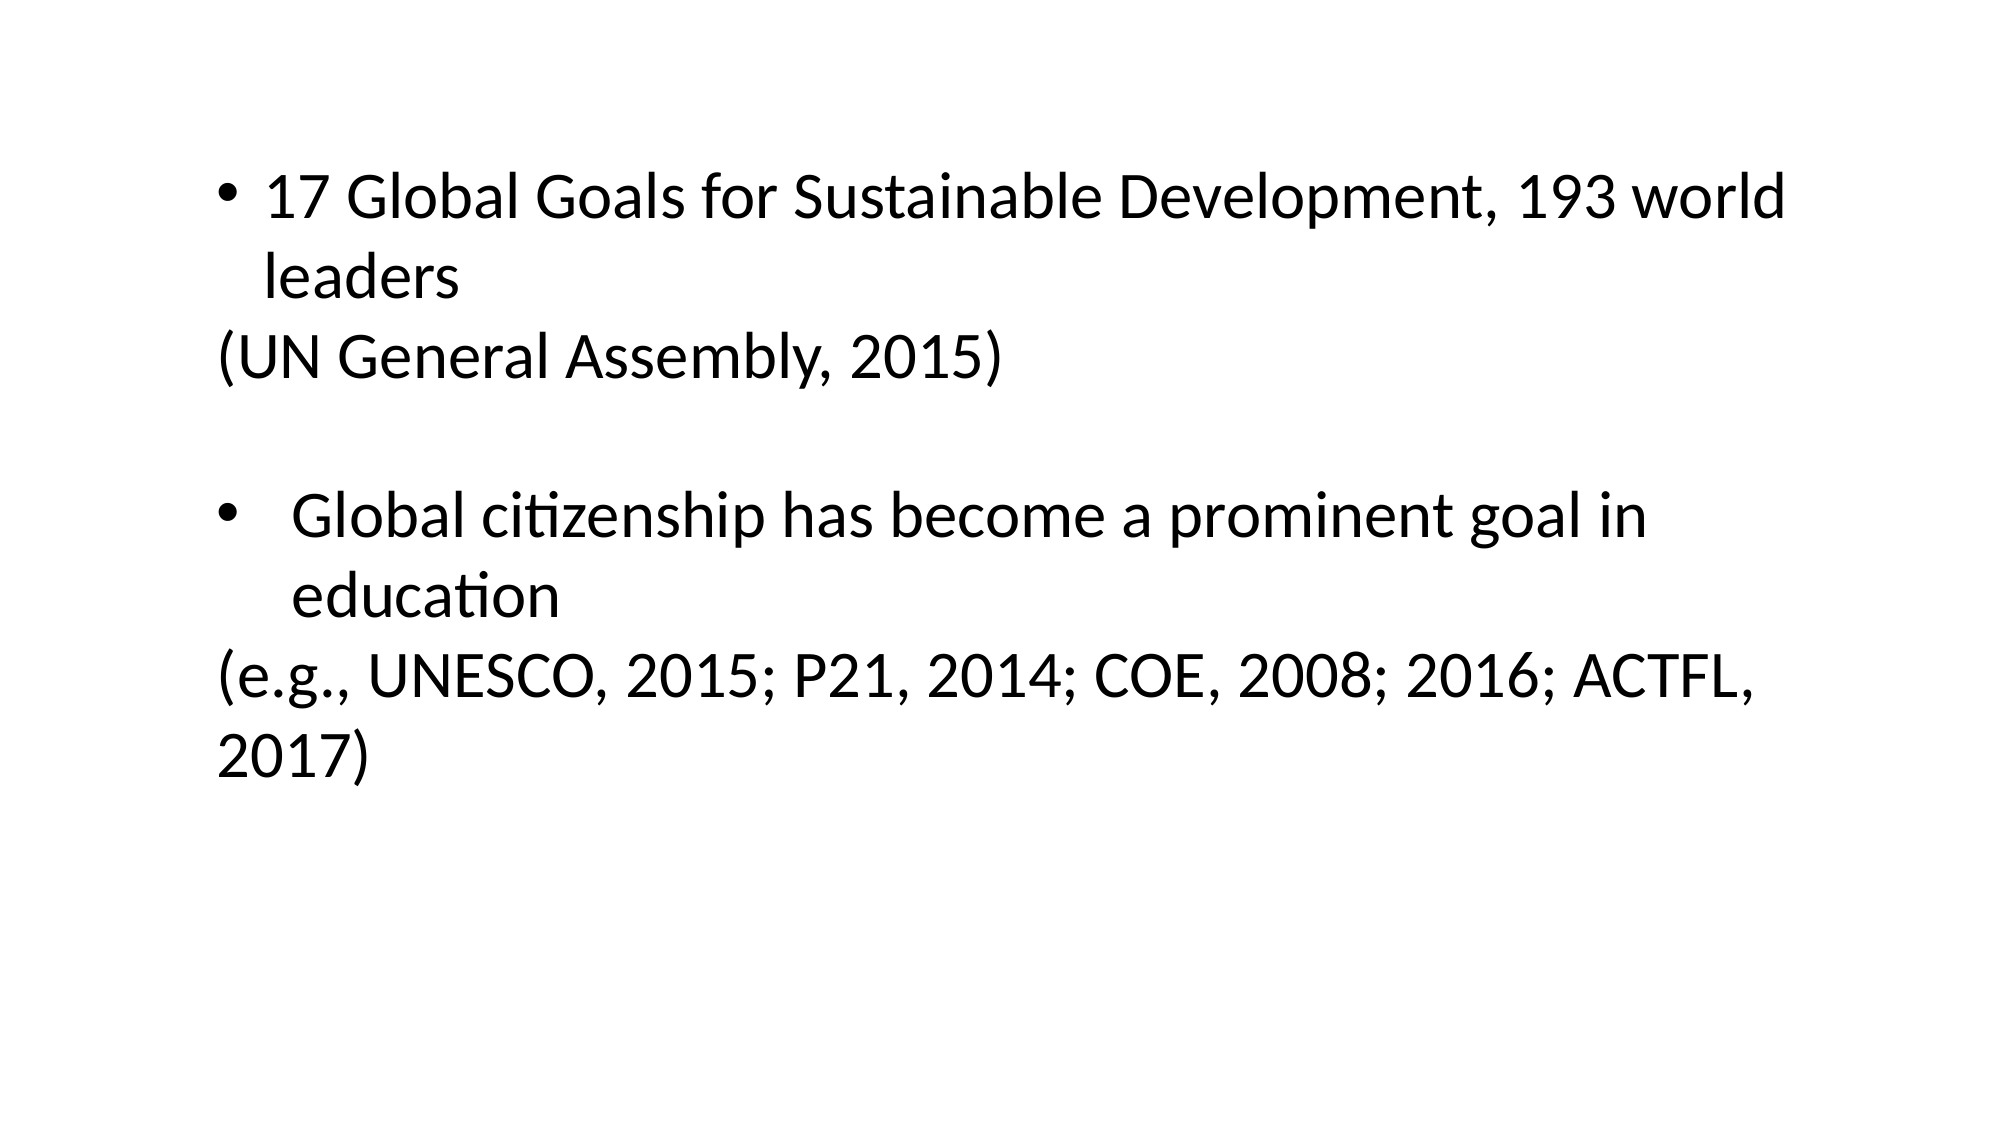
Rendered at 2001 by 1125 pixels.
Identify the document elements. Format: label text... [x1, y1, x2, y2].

text_box 17 Global Goals for Sustainable Development, 193 world leaders (UN General Assembly, 2015) Global citizenship has become a prominent goal in education (e.g., UNESCO, 2015; P21, 2014; COE, 2008; 2016; ACTFL, 2017) [202, 144, 1872, 1039]
